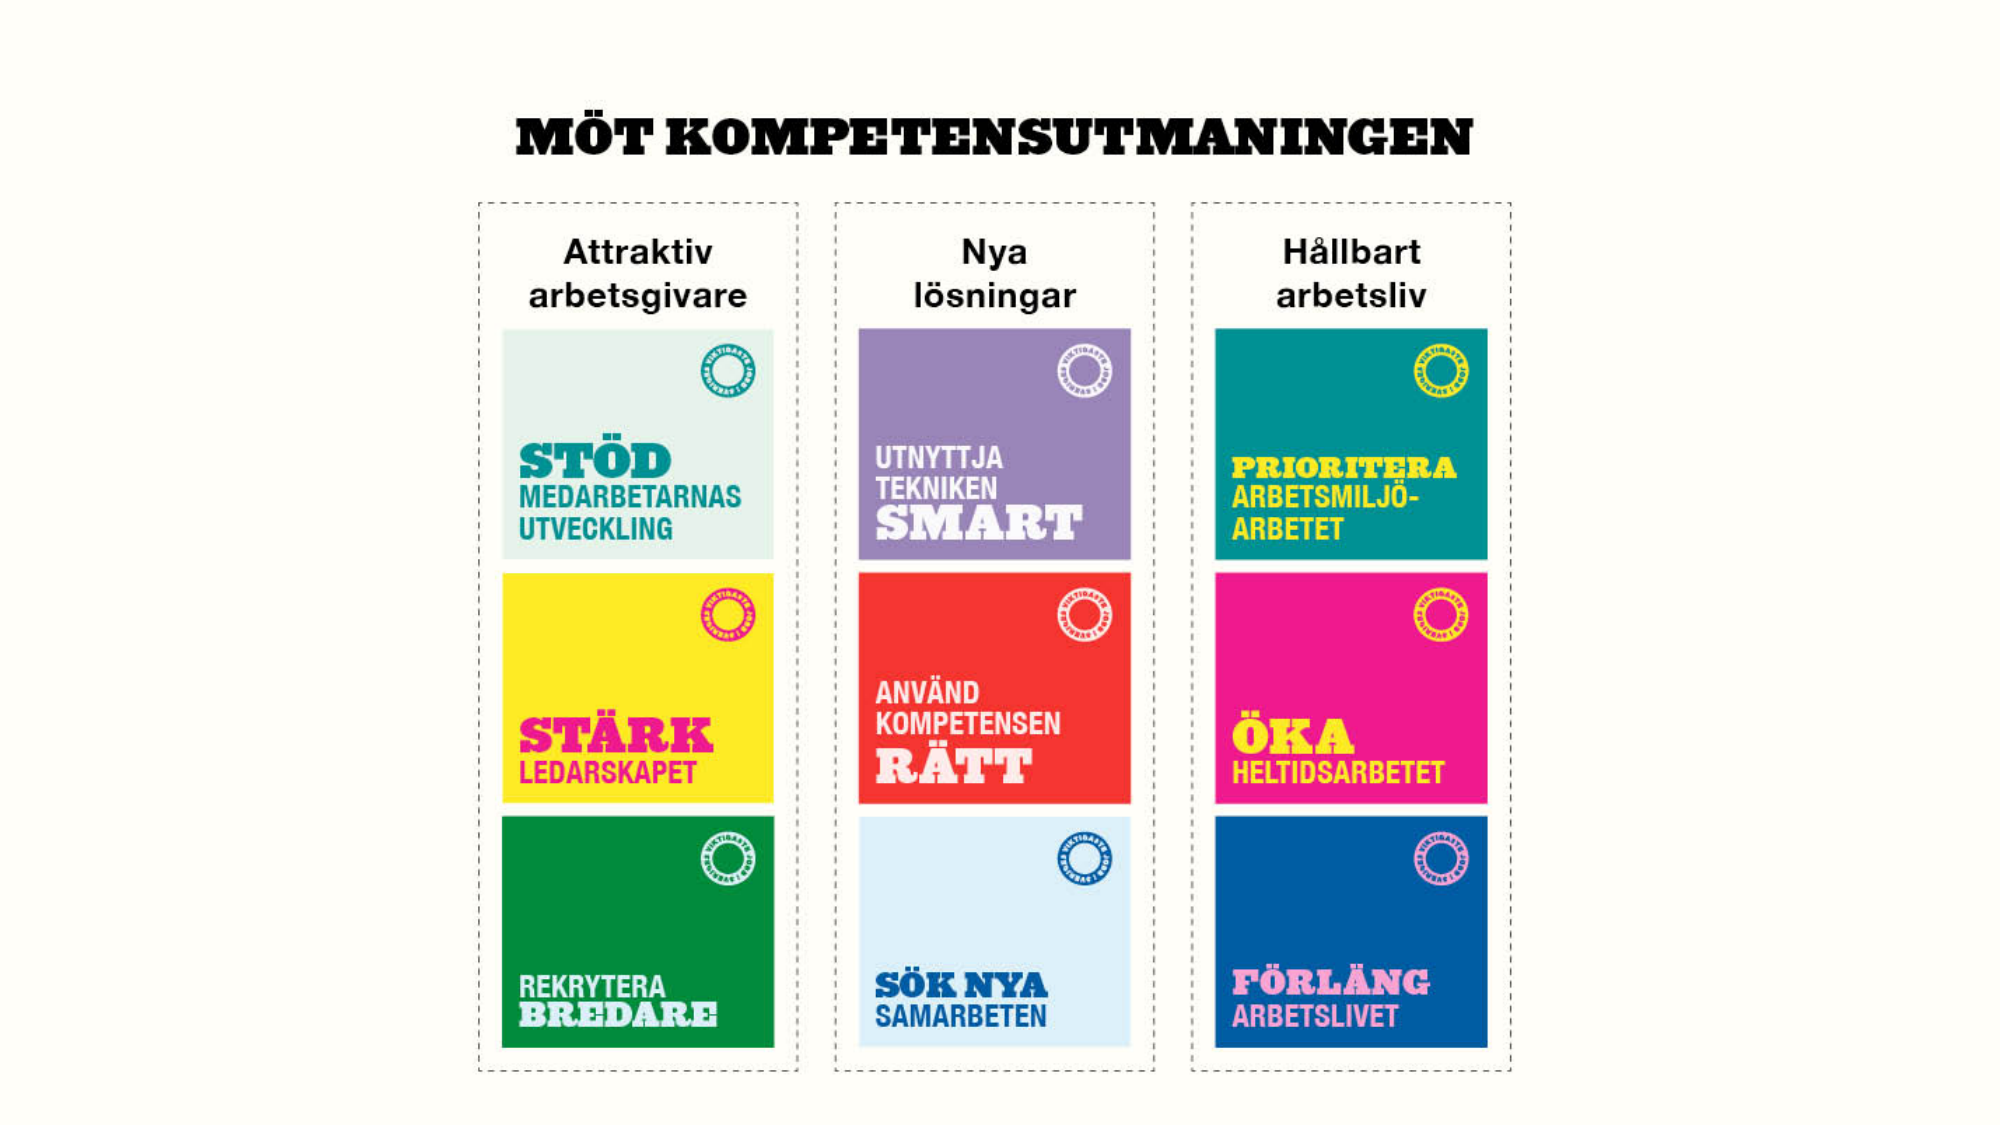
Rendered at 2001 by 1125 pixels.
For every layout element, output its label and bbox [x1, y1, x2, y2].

list [260, 33, 1730, 1125]
